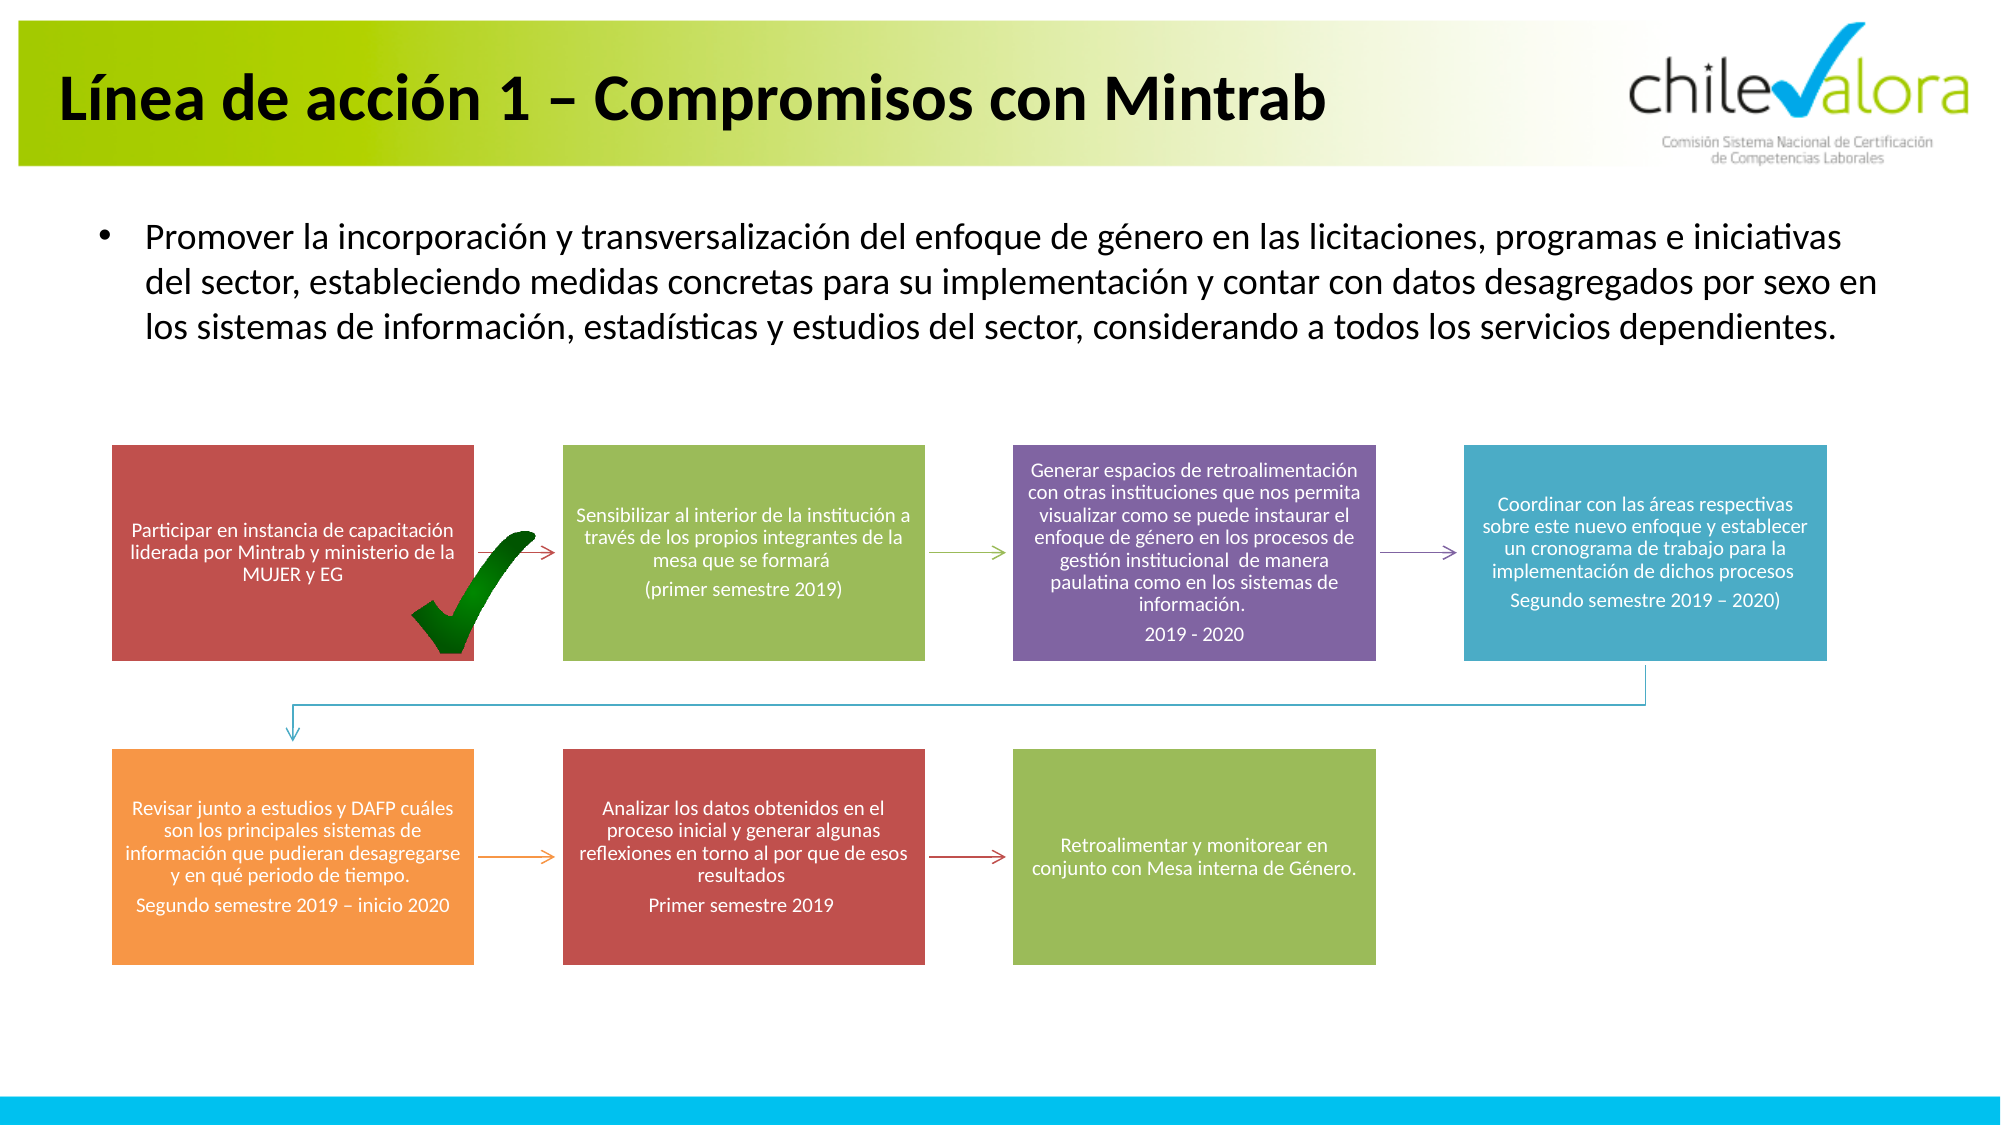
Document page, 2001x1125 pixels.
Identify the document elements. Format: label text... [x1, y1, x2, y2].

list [108, 417, 1830, 993]
picture [0, 0, 2001, 1097]
text_box Línea de acción 1 – Compromisos con Mintrab [0, 0, 1602, 188]
text_box Promover la incorporación y transversalización del enfoque de género en las licitaciones, programas e iniciativas del sector, estableciendo medidas concretas para su implementación y contar con datos desagregados por sexo en los sistemas de información, estadísticas y estudios del sector, considerando a todos los servicios dependientes. [83, 204, 1913, 354]
